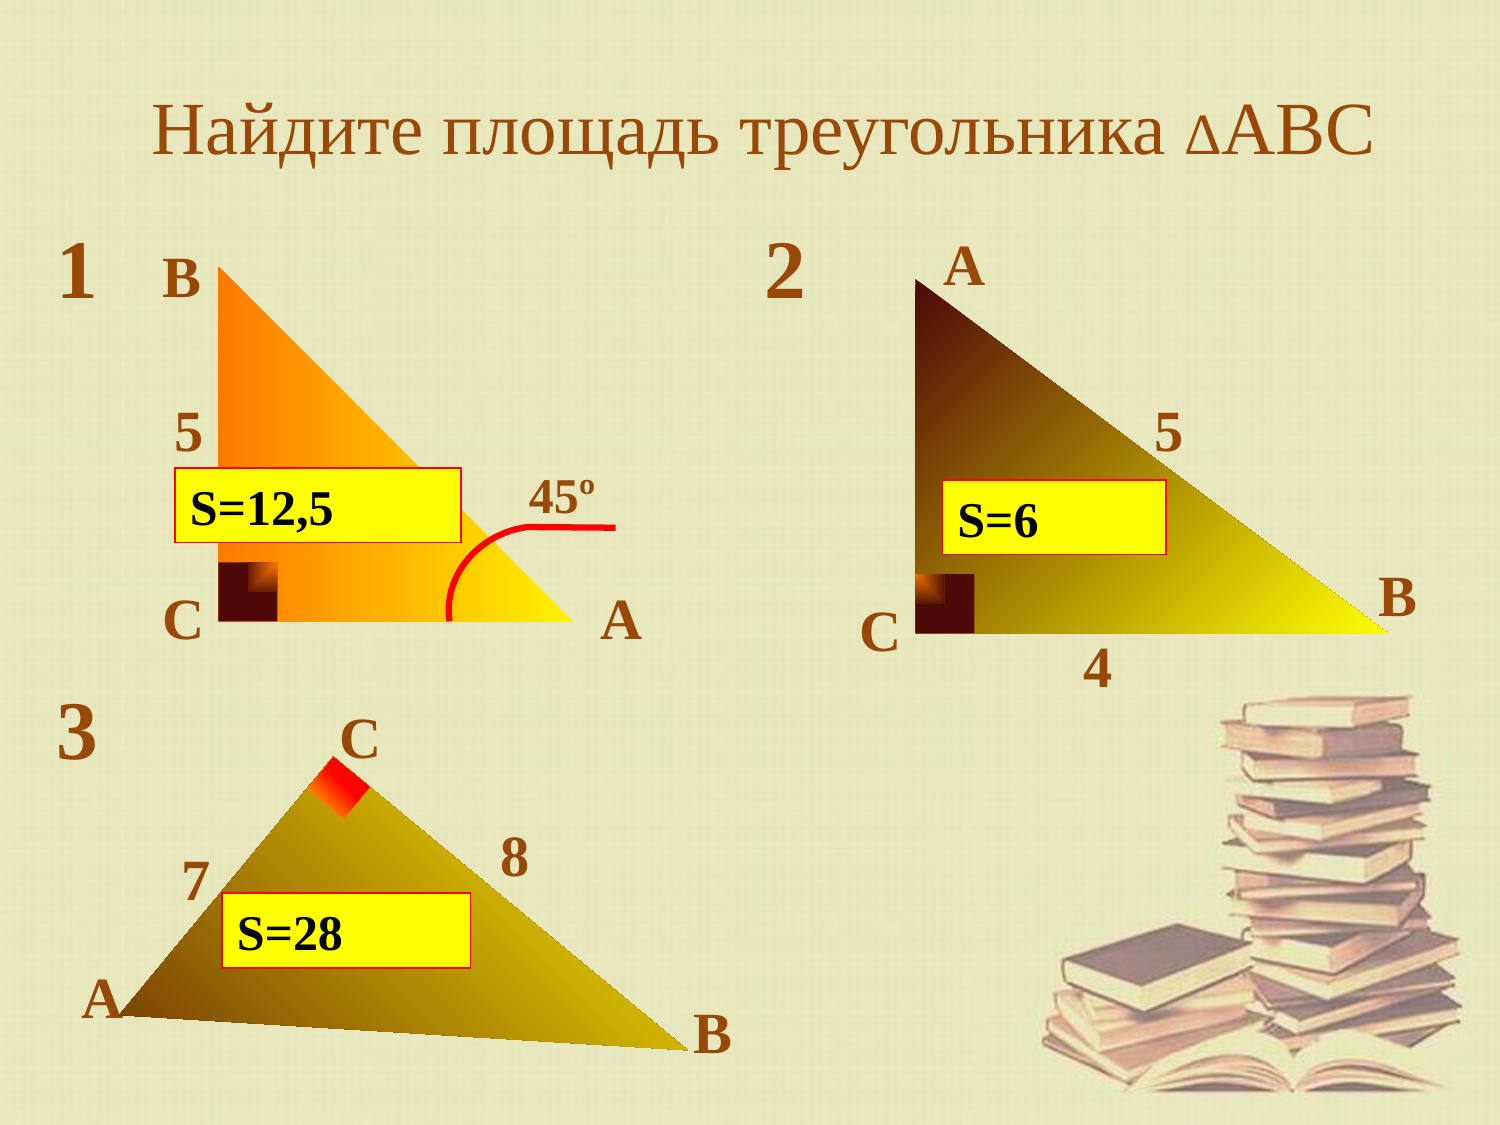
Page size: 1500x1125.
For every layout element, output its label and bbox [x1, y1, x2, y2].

text_box [147, 231, 671, 677]
picture [0, 0, 1500, 1125]
text_box [844, 219, 1470, 707]
text_box [52, 692, 785, 1125]
